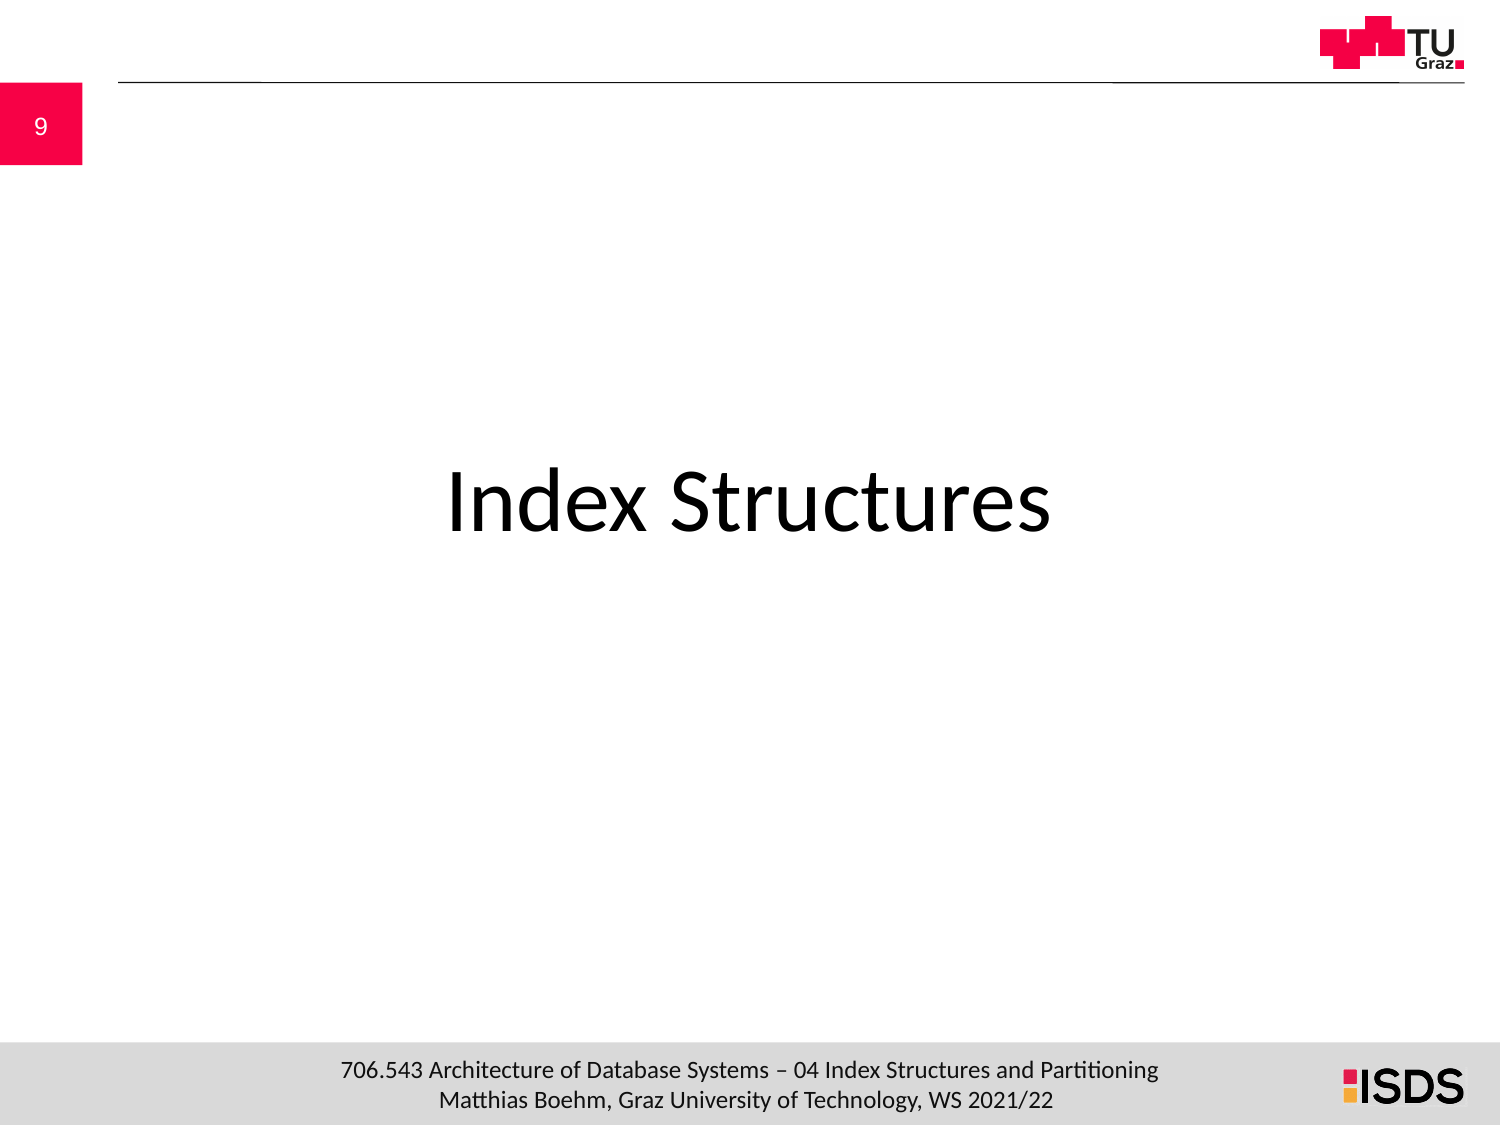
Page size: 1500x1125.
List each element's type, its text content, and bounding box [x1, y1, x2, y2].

title Index Structures [33, 343, 1465, 558]
picture [1320, 16, 1464, 69]
picture [1339, 1065, 1468, 1107]
